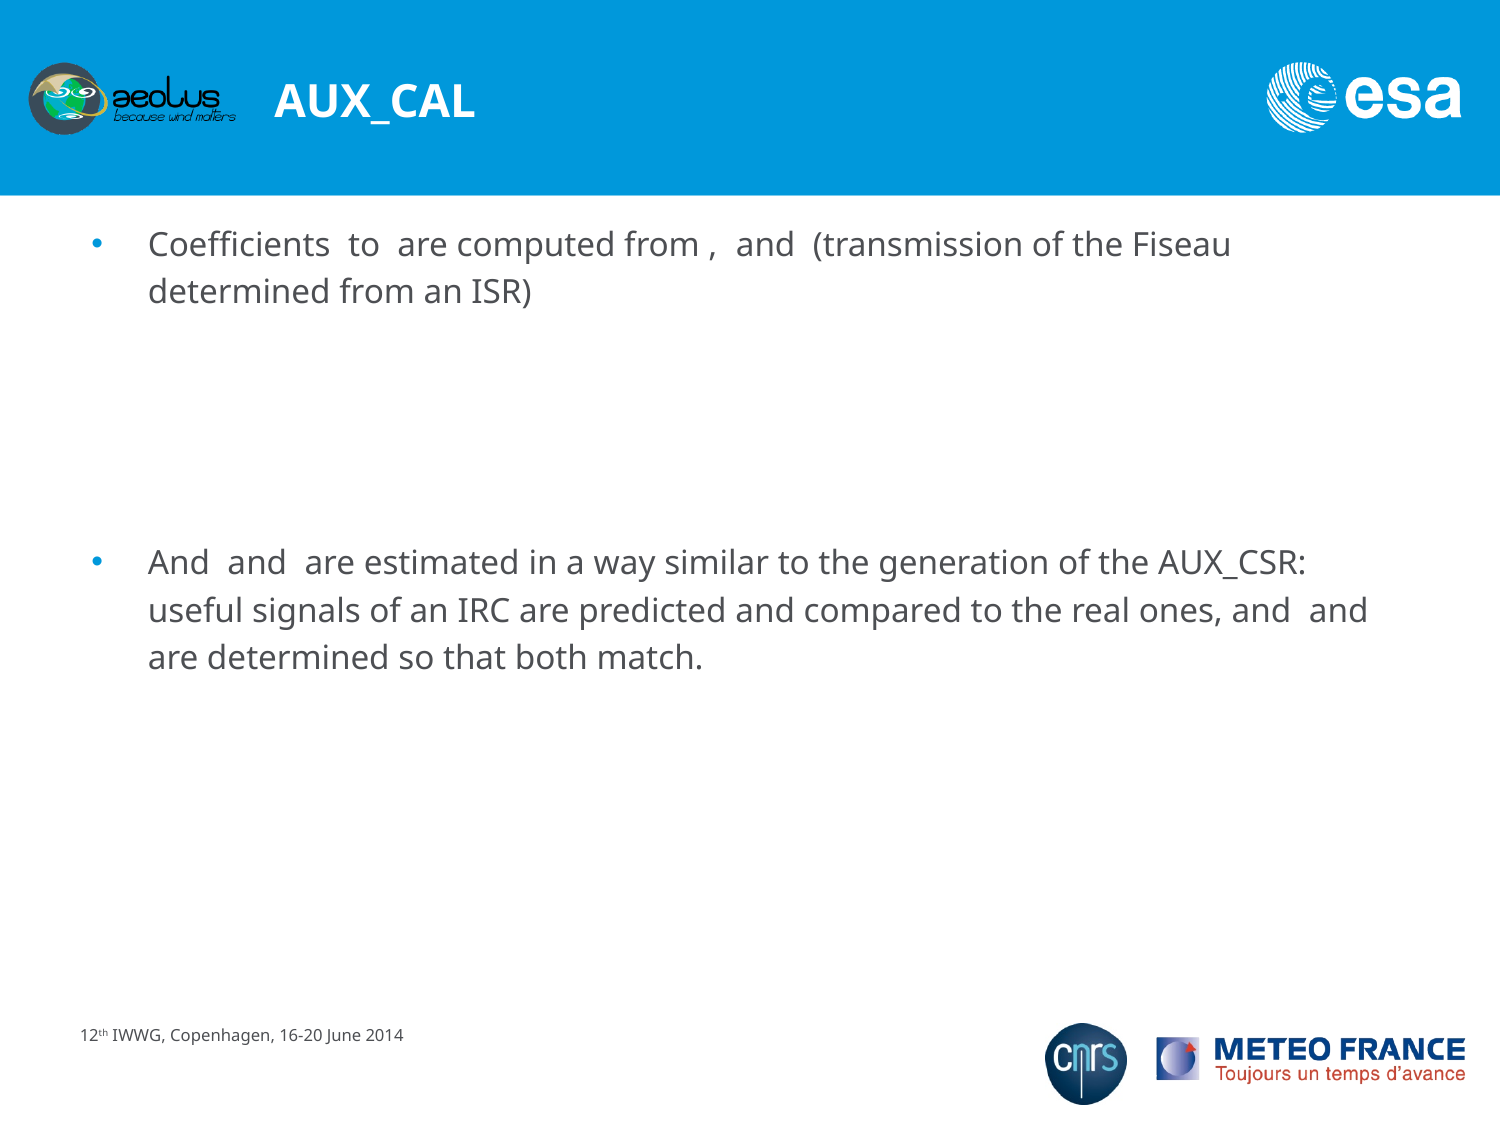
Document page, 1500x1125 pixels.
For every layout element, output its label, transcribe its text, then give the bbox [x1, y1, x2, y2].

picture [1268, 92, 1274, 103]
picture [1287, 118, 1297, 125]
picture [1346, 78, 1382, 118]
picture [1426, 78, 1460, 118]
picture [1388, 78, 1420, 118]
picture [1270, 85, 1274, 95]
picture [1275, 98, 1284, 110]
picture [29, 63, 107, 134]
picture [1291, 98, 1300, 107]
picture [1276, 74, 1280, 88]
picture [1279, 111, 1286, 117]
picture [1292, 111, 1300, 117]
picture [1264, 1020, 1500, 1059]
picture [1291, 126, 1299, 131]
picture [1268, 102, 1275, 112]
title AUX_CAL [259, 63, 1236, 134]
picture [1283, 85, 1288, 95]
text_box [1045, 1022, 1471, 1105]
picture [1272, 79, 1278, 94]
picture [1279, 64, 1298, 86]
